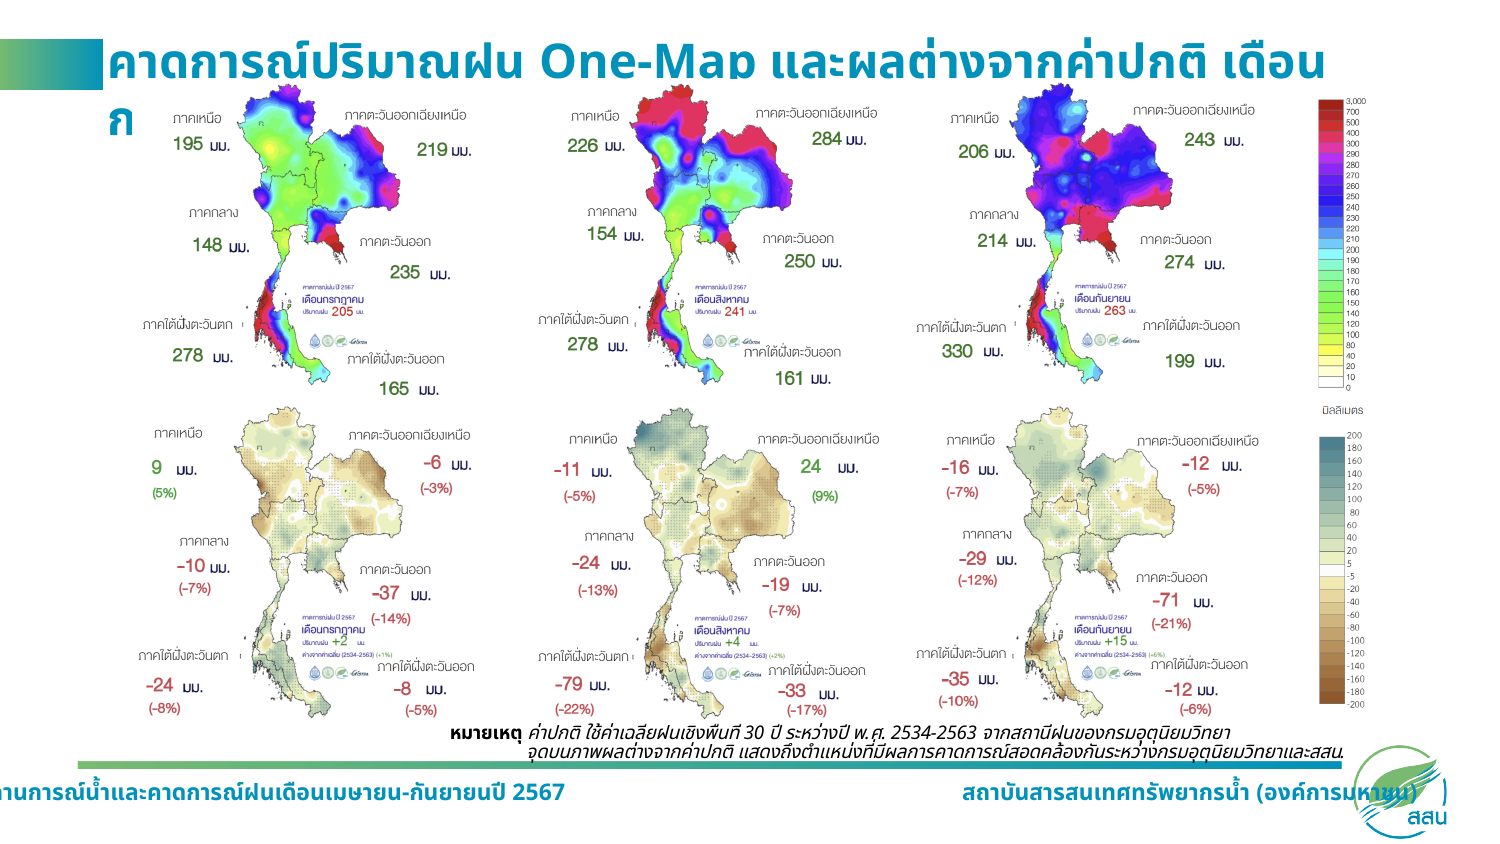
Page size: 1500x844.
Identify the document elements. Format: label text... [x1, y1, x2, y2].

picture [77, 761, 434, 769]
picture [1349, 770, 1447, 839]
text_box คาดการณ์ปริมาณฝน One-Map และผลต่างจากค่าปกติ เดือนกรกฎาคม – กันยายน 2567 (รายภาค) [92, 22, 1500, 153]
picture [132, 79, 1368, 723]
text_box หมายเหตุ ค่าปกติ ใช้ค่าเฉลี่ยฝนเชิงพื้นที่ 30 ปี ระหว่างปี พ.ศ. 2534-2563 จากสถานีฝนของกรมอุตุนิยมวิทยา จุดบนภาพผลต่างจากค่าปกติ แสดงถึงตำแหน่งที่มีผลการคาดการณ์สอดคล้องกันระหว่างกรมอุตุนิยมวิทยาและสสน. [434, 717, 1500, 770]
